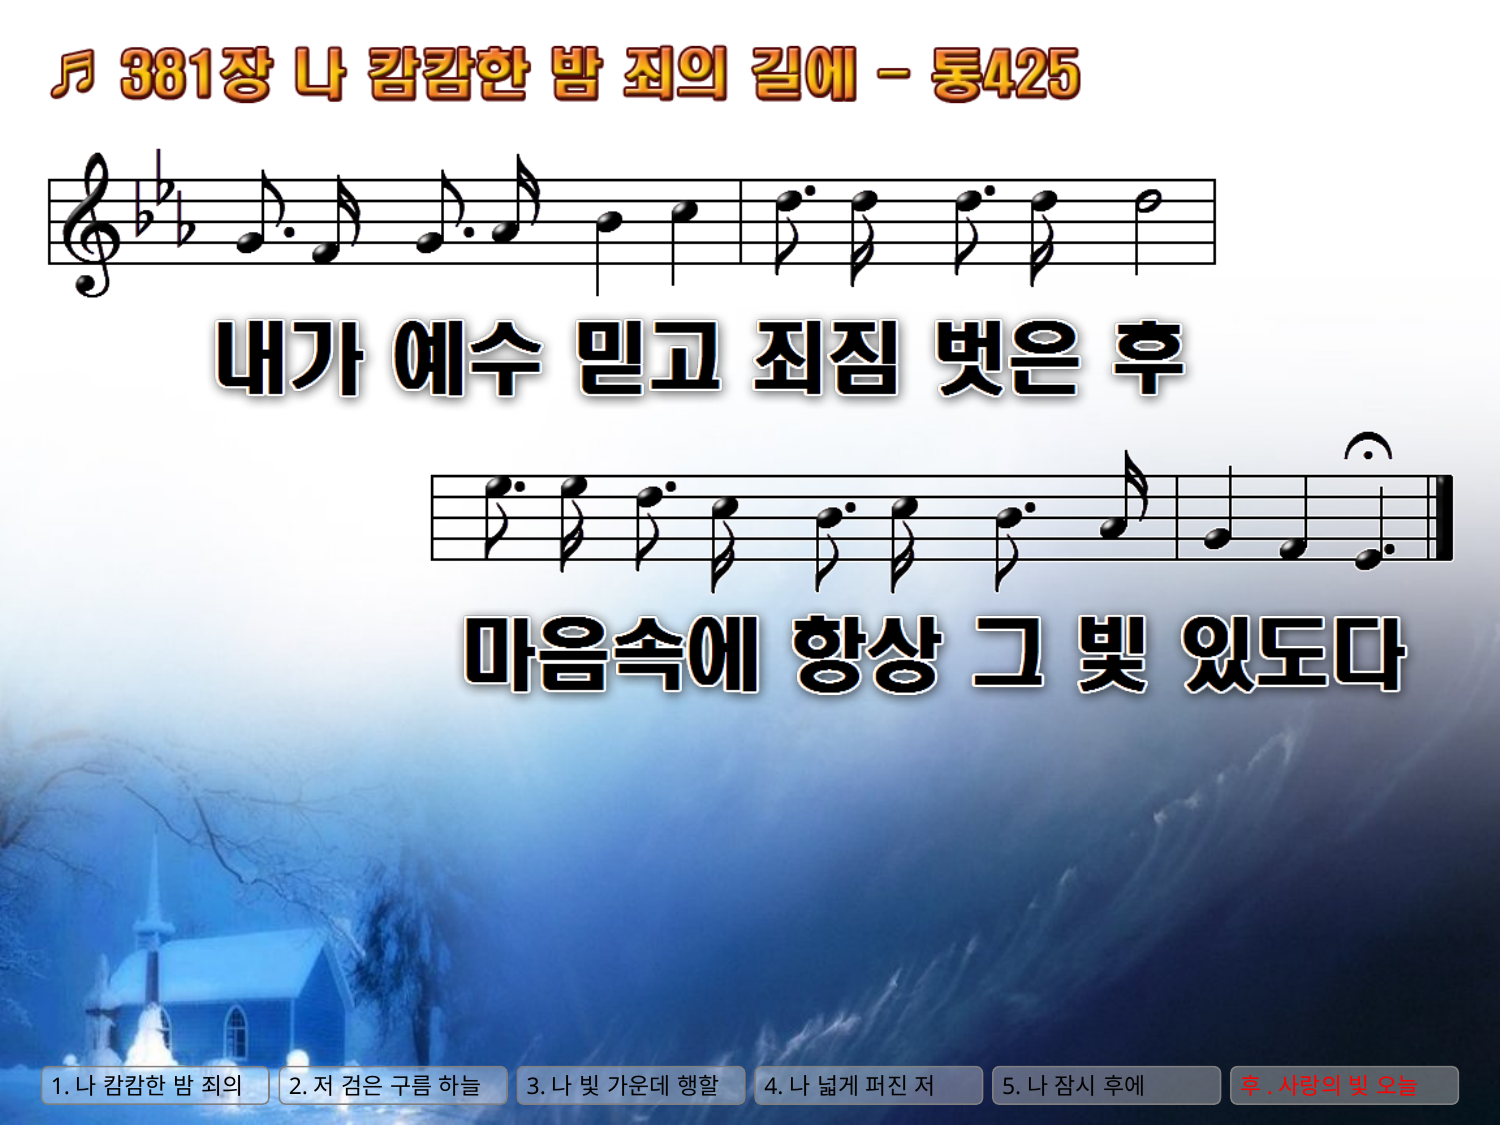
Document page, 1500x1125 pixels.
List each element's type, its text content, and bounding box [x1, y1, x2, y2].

text_box 2.저 검은 구름 하늘 [279, 1066, 507, 1105]
text_box 5.나 잠시 후에 [992, 1066, 1221, 1105]
text_box 3.나 빛 가운데 행할 [517, 1066, 745, 1105]
text_box 4.나 넓게 퍼진 저 [755, 1066, 983, 1105]
text_box 후.사랑의 빛 오늘 [1230, 1066, 1459, 1105]
text_box 1.나 캄캄한 밤 죄의 [41, 1066, 269, 1105]
picture [0, 0, 1500, 1125]
